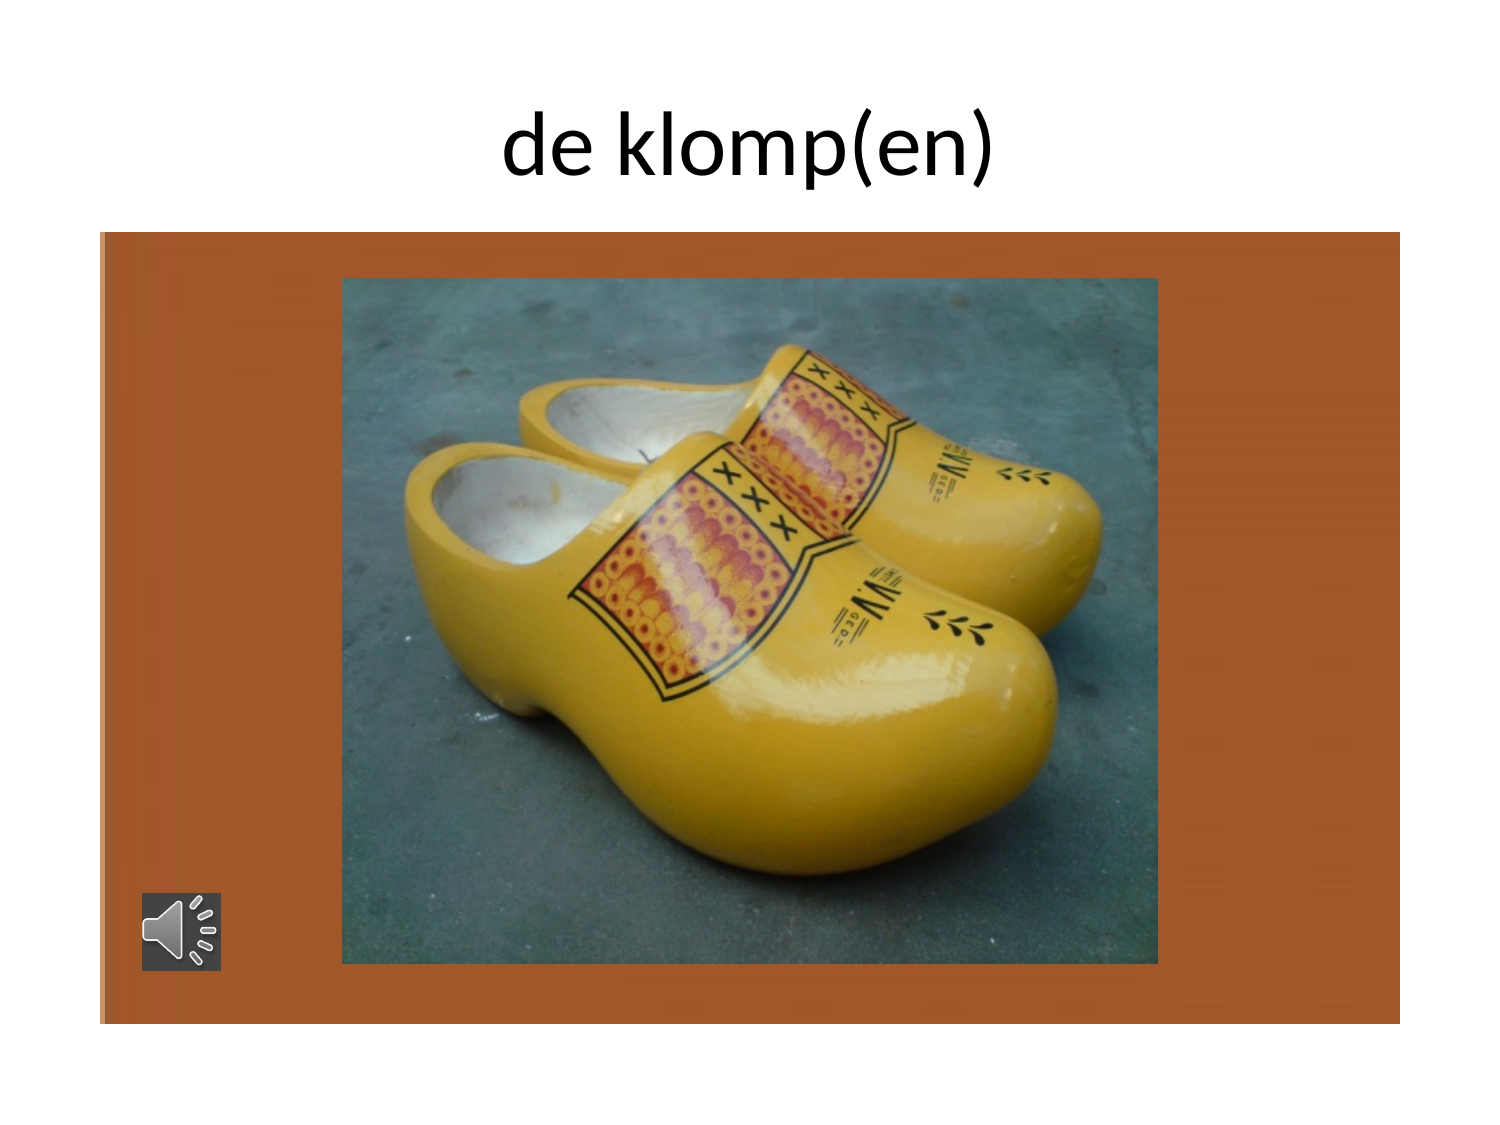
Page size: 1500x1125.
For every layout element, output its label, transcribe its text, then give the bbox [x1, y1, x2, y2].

title de klomp(en) [75, 45, 1425, 233]
picture [100, 232, 1400, 1024]
